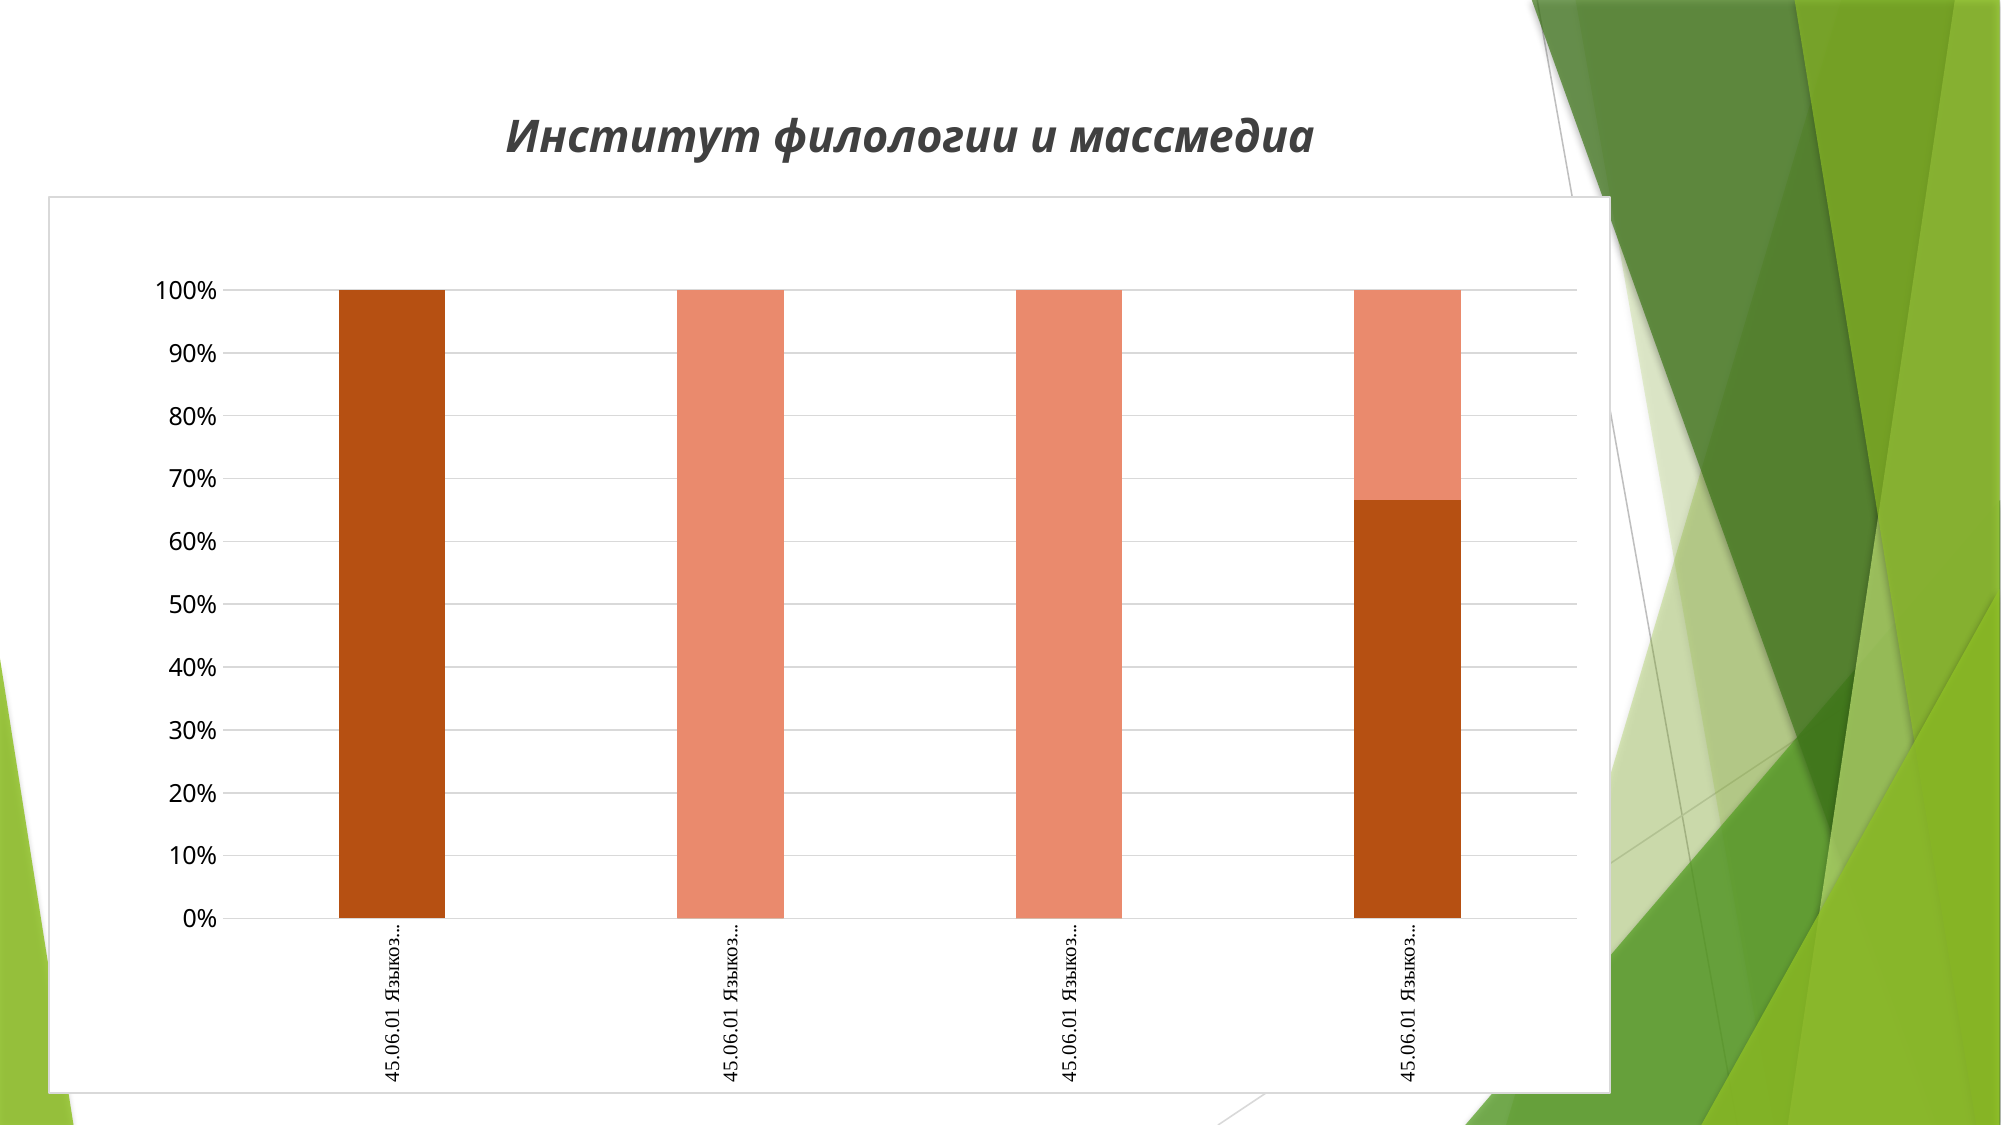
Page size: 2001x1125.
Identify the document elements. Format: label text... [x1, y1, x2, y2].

chart [47, 195, 1612, 1095]
title Институт филологии и массмедиа [111, 99, 1710, 224]
